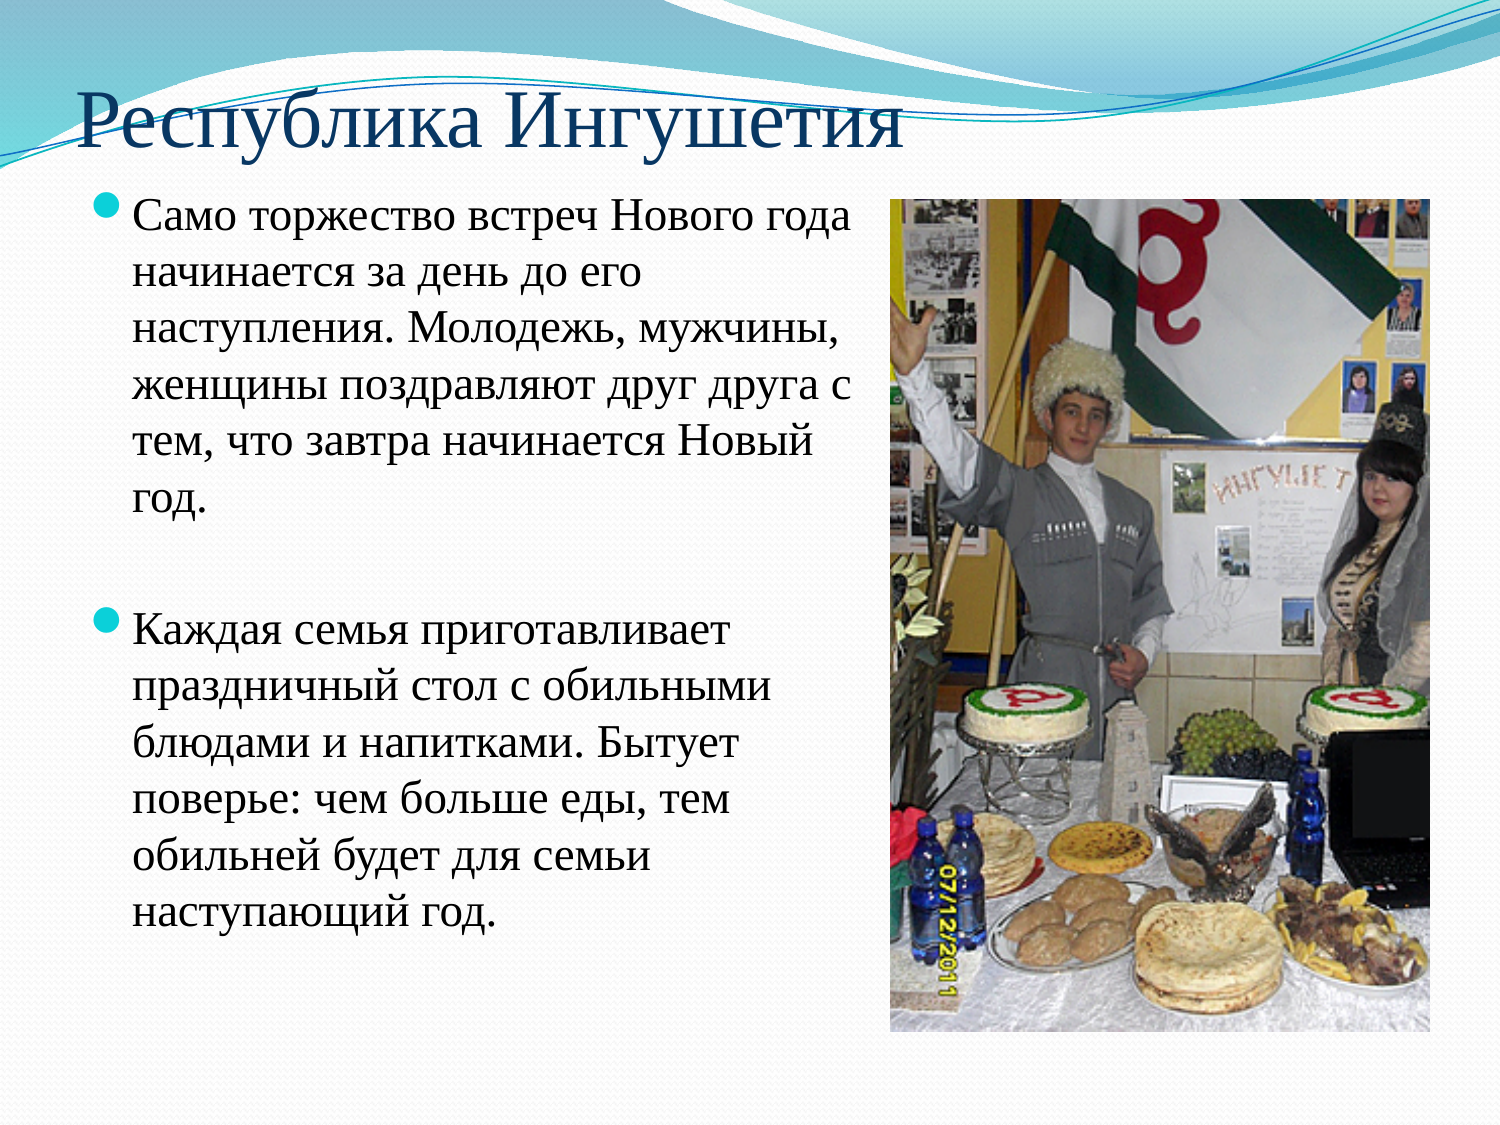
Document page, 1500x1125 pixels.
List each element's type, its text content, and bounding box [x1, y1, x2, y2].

picture [890, 198, 1430, 1032]
list Само торжество встреч Нового года начинается за день до его наступления. Молодежь, мужчины, женщины поздравляют друг друга с тем, что завтра начинается Новый год. Каждая семья приготавливает праздничный стол с обильными блюдами и напитками. Бытует поверье: чем больше еды, тем обильней будет для семьи наступающий год. [75, 175, 879, 1005]
title Республика Ингушетия [75, 45, 1425, 164]
